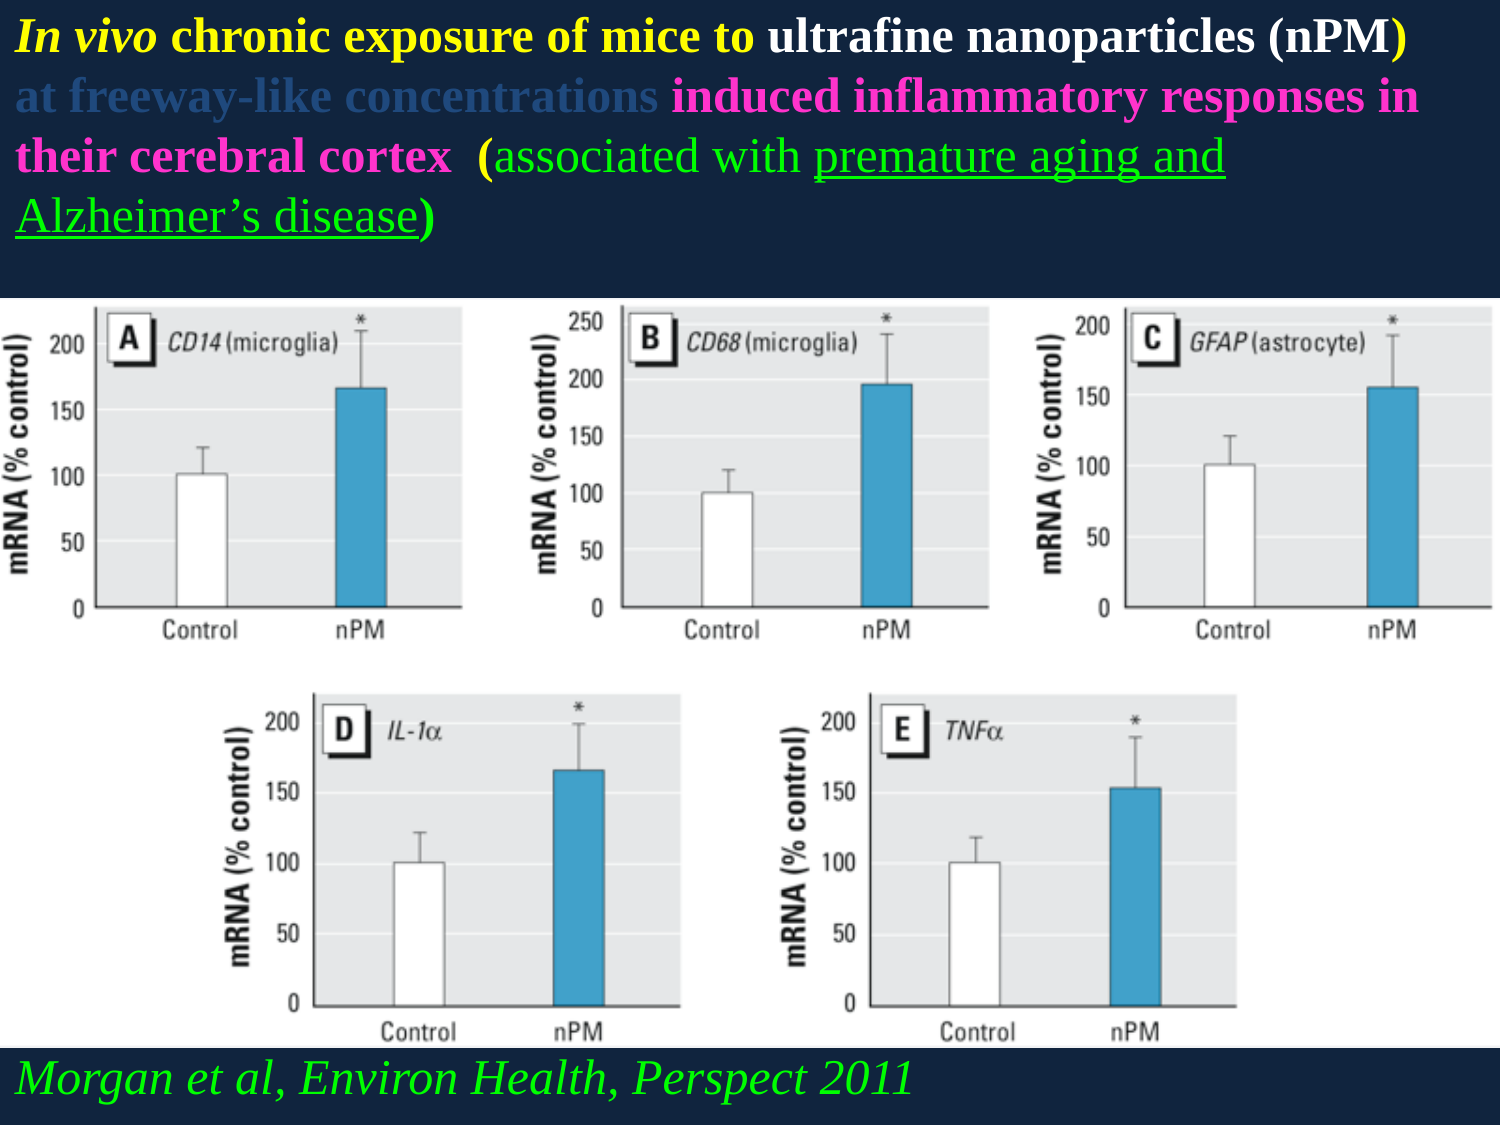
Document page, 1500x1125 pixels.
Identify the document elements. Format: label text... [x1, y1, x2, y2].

text_box Morgan et al, Environ Health, Perspect 2011 [0, 1056, 1088, 1113]
text_box In vivo chronic exposure of mice to ultrafine nanoparticles (nPM) at freeway-like concentrations induced inflammatory responses in their cerebral cortex (associated with premature aging and Alzheimer’s disease) [0, 75, 1463, 297]
text_box [0, 0, 1500, 75]
picture [0, 298, 1500, 1048]
